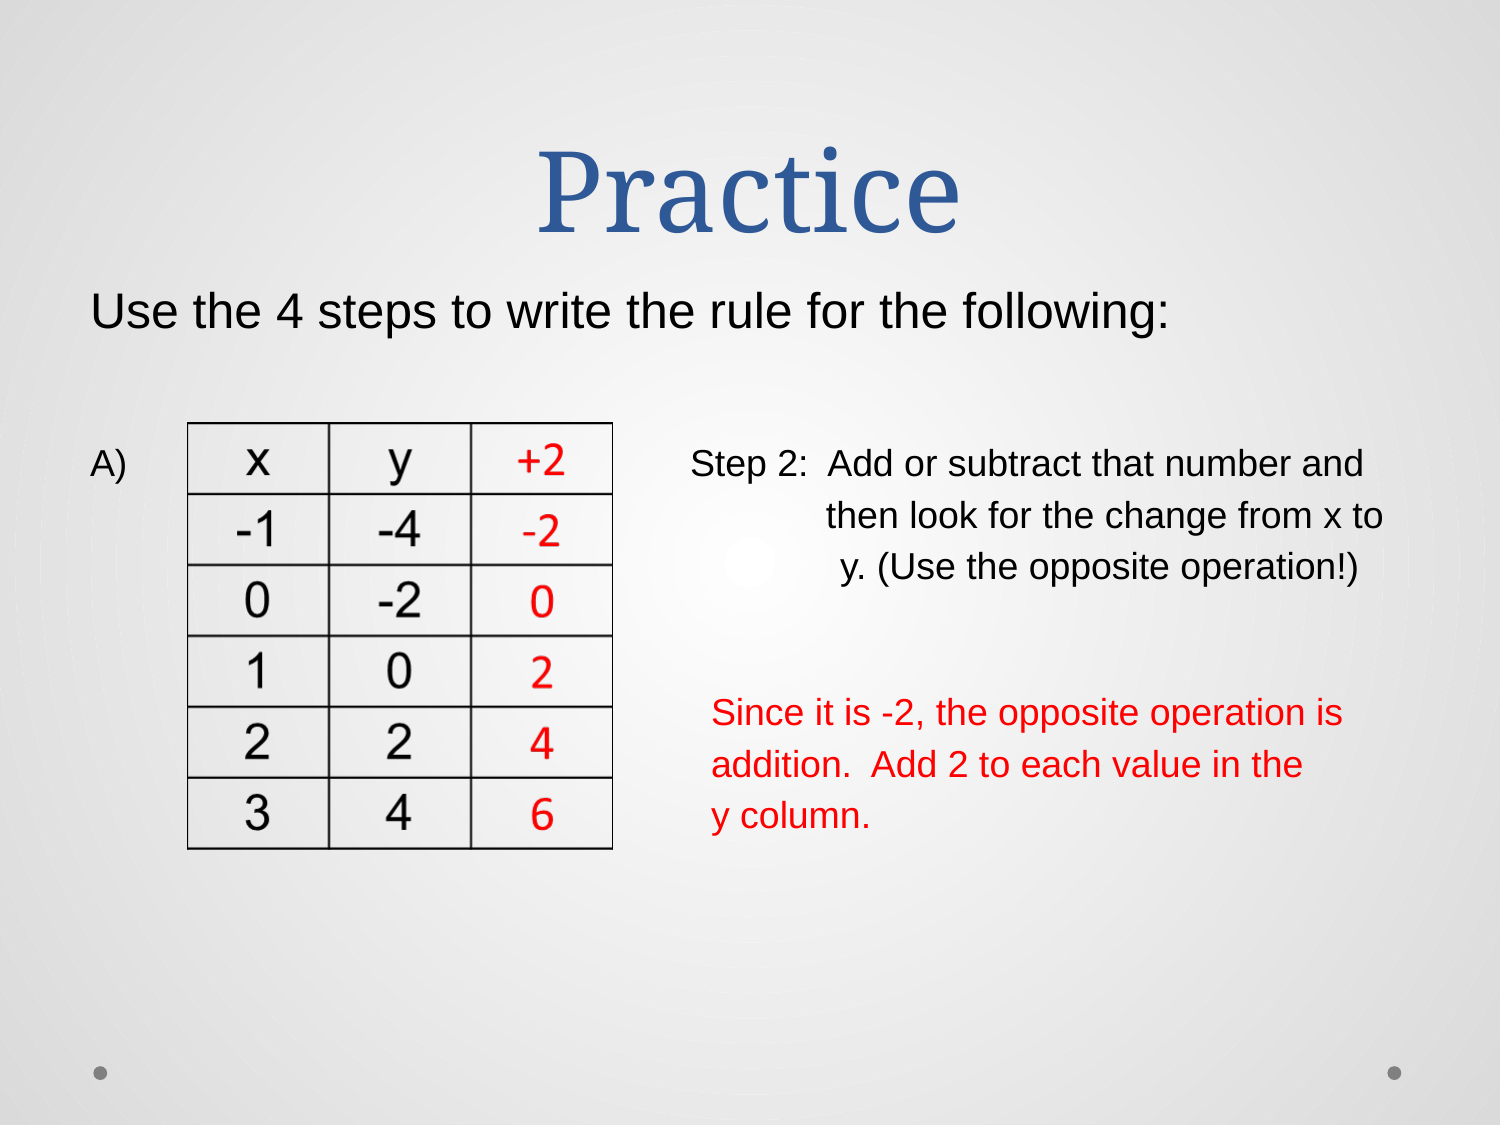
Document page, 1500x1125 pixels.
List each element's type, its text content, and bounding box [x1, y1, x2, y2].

list Use the 4 steps to write the rule for the following: A) Step 2: Add or subtract that number and then look for the change from x to y. (Use the opposite operation!) Since it is -2, the opposite operation is addition. Add 2 to each value in the y column. [75, 262, 1425, 1005]
title Practice [75, 0, 1425, 262]
picture [187, 412, 613, 873]
